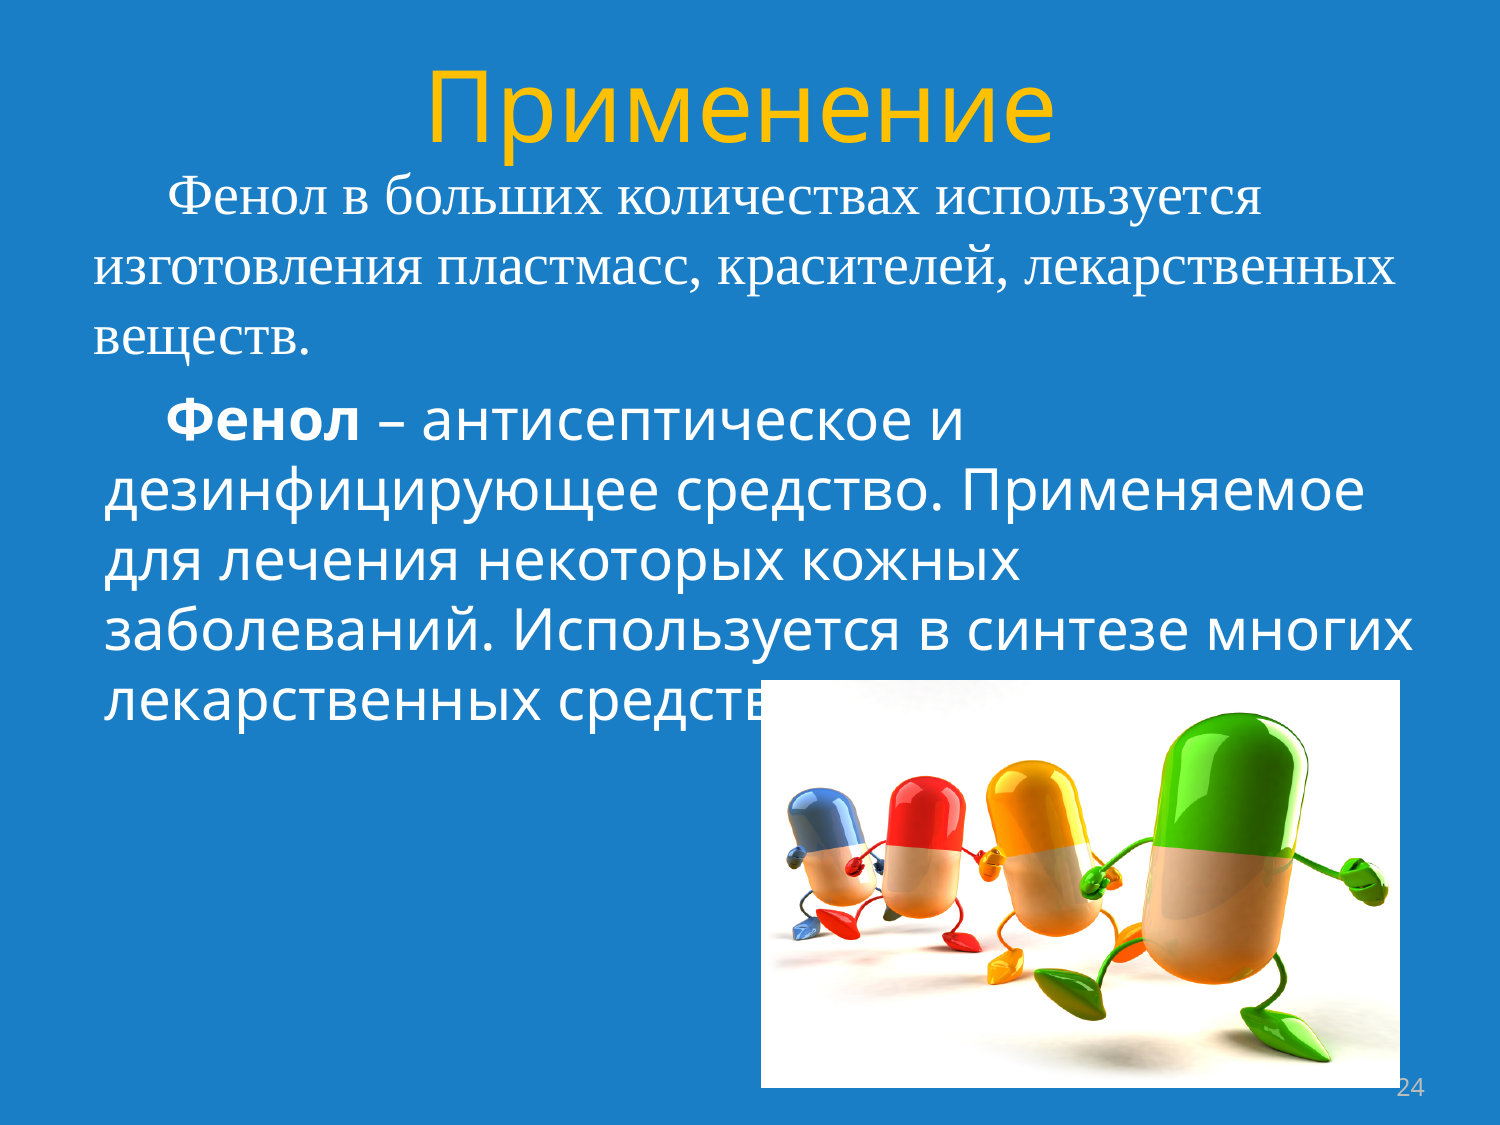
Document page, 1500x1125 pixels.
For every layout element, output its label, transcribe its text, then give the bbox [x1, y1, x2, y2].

text_box Фенол – антисептическое и дезинфицирующее средство. Применяемое для лечения некоторых кожных заболеваний. Используется в синтезе многих лекарственных средств. [89, 375, 1437, 740]
text_box Применение [409, 35, 1074, 148]
picture [761, 680, 1400, 1088]
text_box Фенол в больших количествах используется изготовления пластмасс, красителей, лекарственных веществ. [79, 148, 1459, 374]
